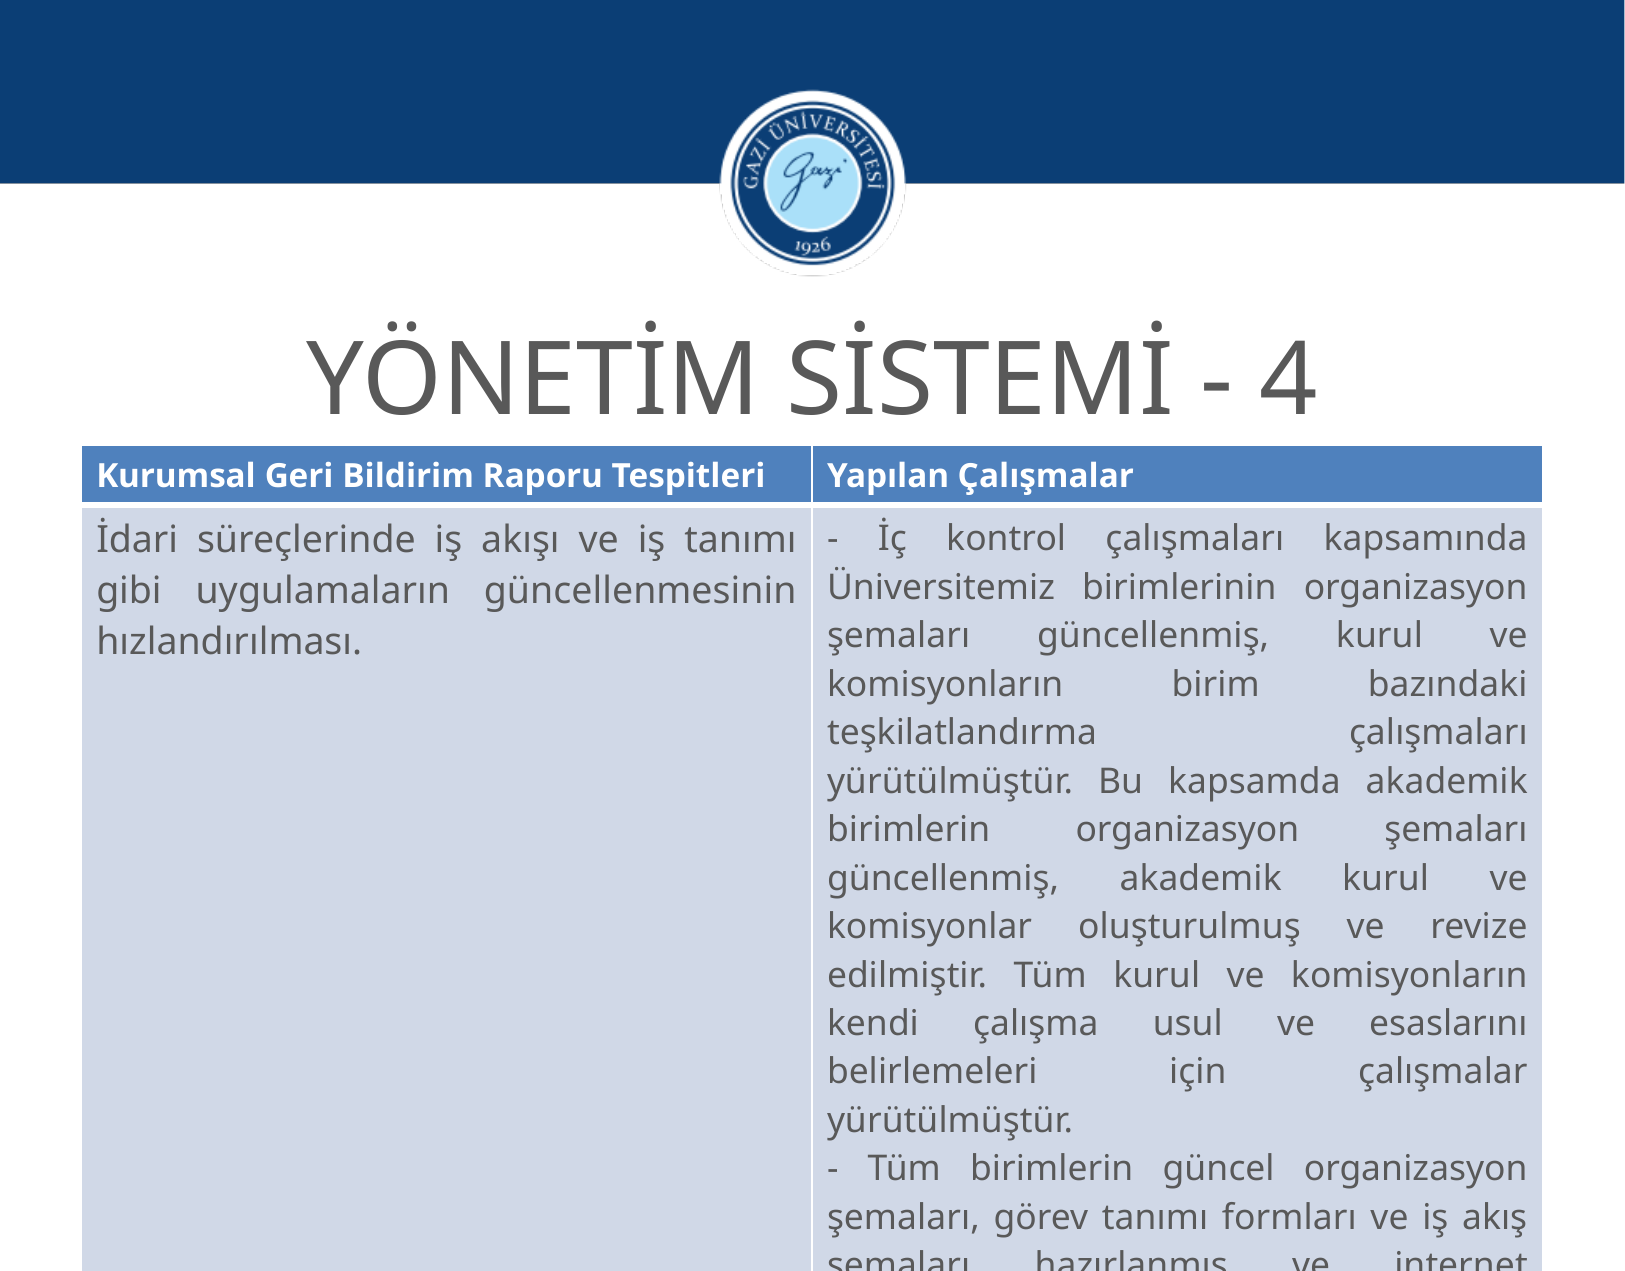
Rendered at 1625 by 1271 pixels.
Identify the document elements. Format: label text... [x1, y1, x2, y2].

table_cell - İç kontrol çalışmaları kapsamında Üniversitemiz birimlerinin organizasyon şemaları güncellenmiş, kurul ve komisyonların birim bazındaki teşkilatlandırma çalışmaları yürütülmüştür. Bu kapsamda akademik birimlerin organizasyon şemaları güncellenmiş, akademik kurul ve komisyonlar oluşturulmuş ve revize edilmiştir. Tüm kurul ve komisyonların kendi çalışma usul ve esaslarını belirlemeleri için çalışmalar yürütülmüştür. - Tüm birimlerin güncel organizasyon şemaları, görev tanımı formları ve iş akış şemaları hazırlanmış ve internet sayfalarında duyurulmuştur. [813, 508, 1542, 1271]
title YÖNETİM SİSTEMİ - 4 [81, 305, 1544, 444]
table_header Kurumsal Geri Bildirim Raporu Tespitleri [82, 446, 811, 502]
table_cell İdari süreçlerinde iş akışı ve iş tanımı gibi uygulamaların güncellenmesinin hızlandırılması. [82, 508, 811, 1271]
table_header Yapılan Çalışmalar [813, 446, 1542, 502]
